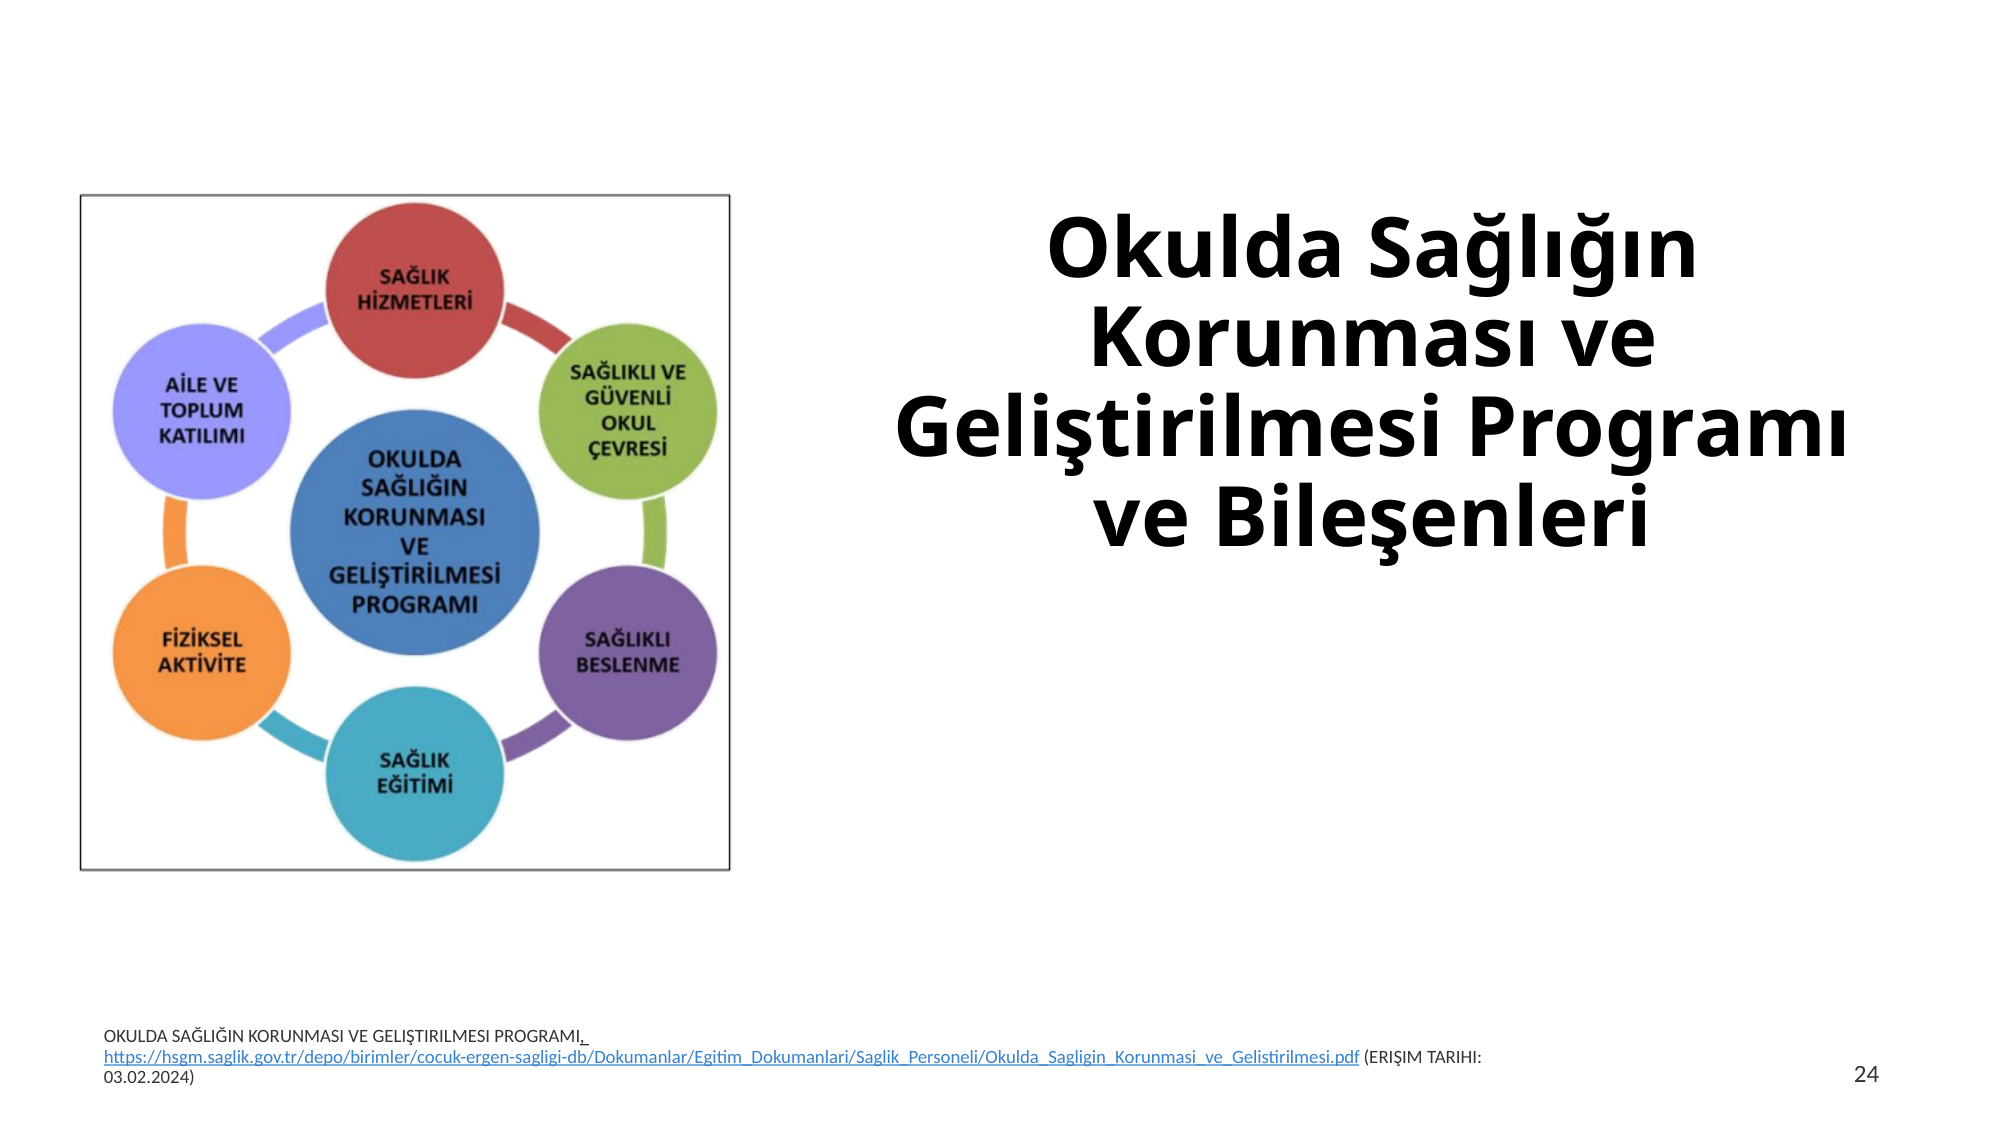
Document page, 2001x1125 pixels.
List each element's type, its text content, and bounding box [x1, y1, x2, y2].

title Okulda Sağlığın Korunması ve Geliştirilmesi Programı ve Bileşenleri [863, 63, 1883, 707]
picture [72, 186, 737, 877]
slide_number 24 [1810, 1042, 1895, 1103]
footer OKULDA SAĞLIĞIN KORUNMASI VE GELIŞTIRILMESI PROGRAMI, https://hsgm.saglik.gov.tr/depo/birimler/cocuk-ergen-sagligi-db/Dokumanlar/Egitim_Dokumanlari/Saglik_Personeli/Okulda_Sagligin_Korunmasi_ve_Gelistirilmesi.pdf (ERIŞIM TARIHI: 03.02.2024) [88, 1019, 1531, 1103]
